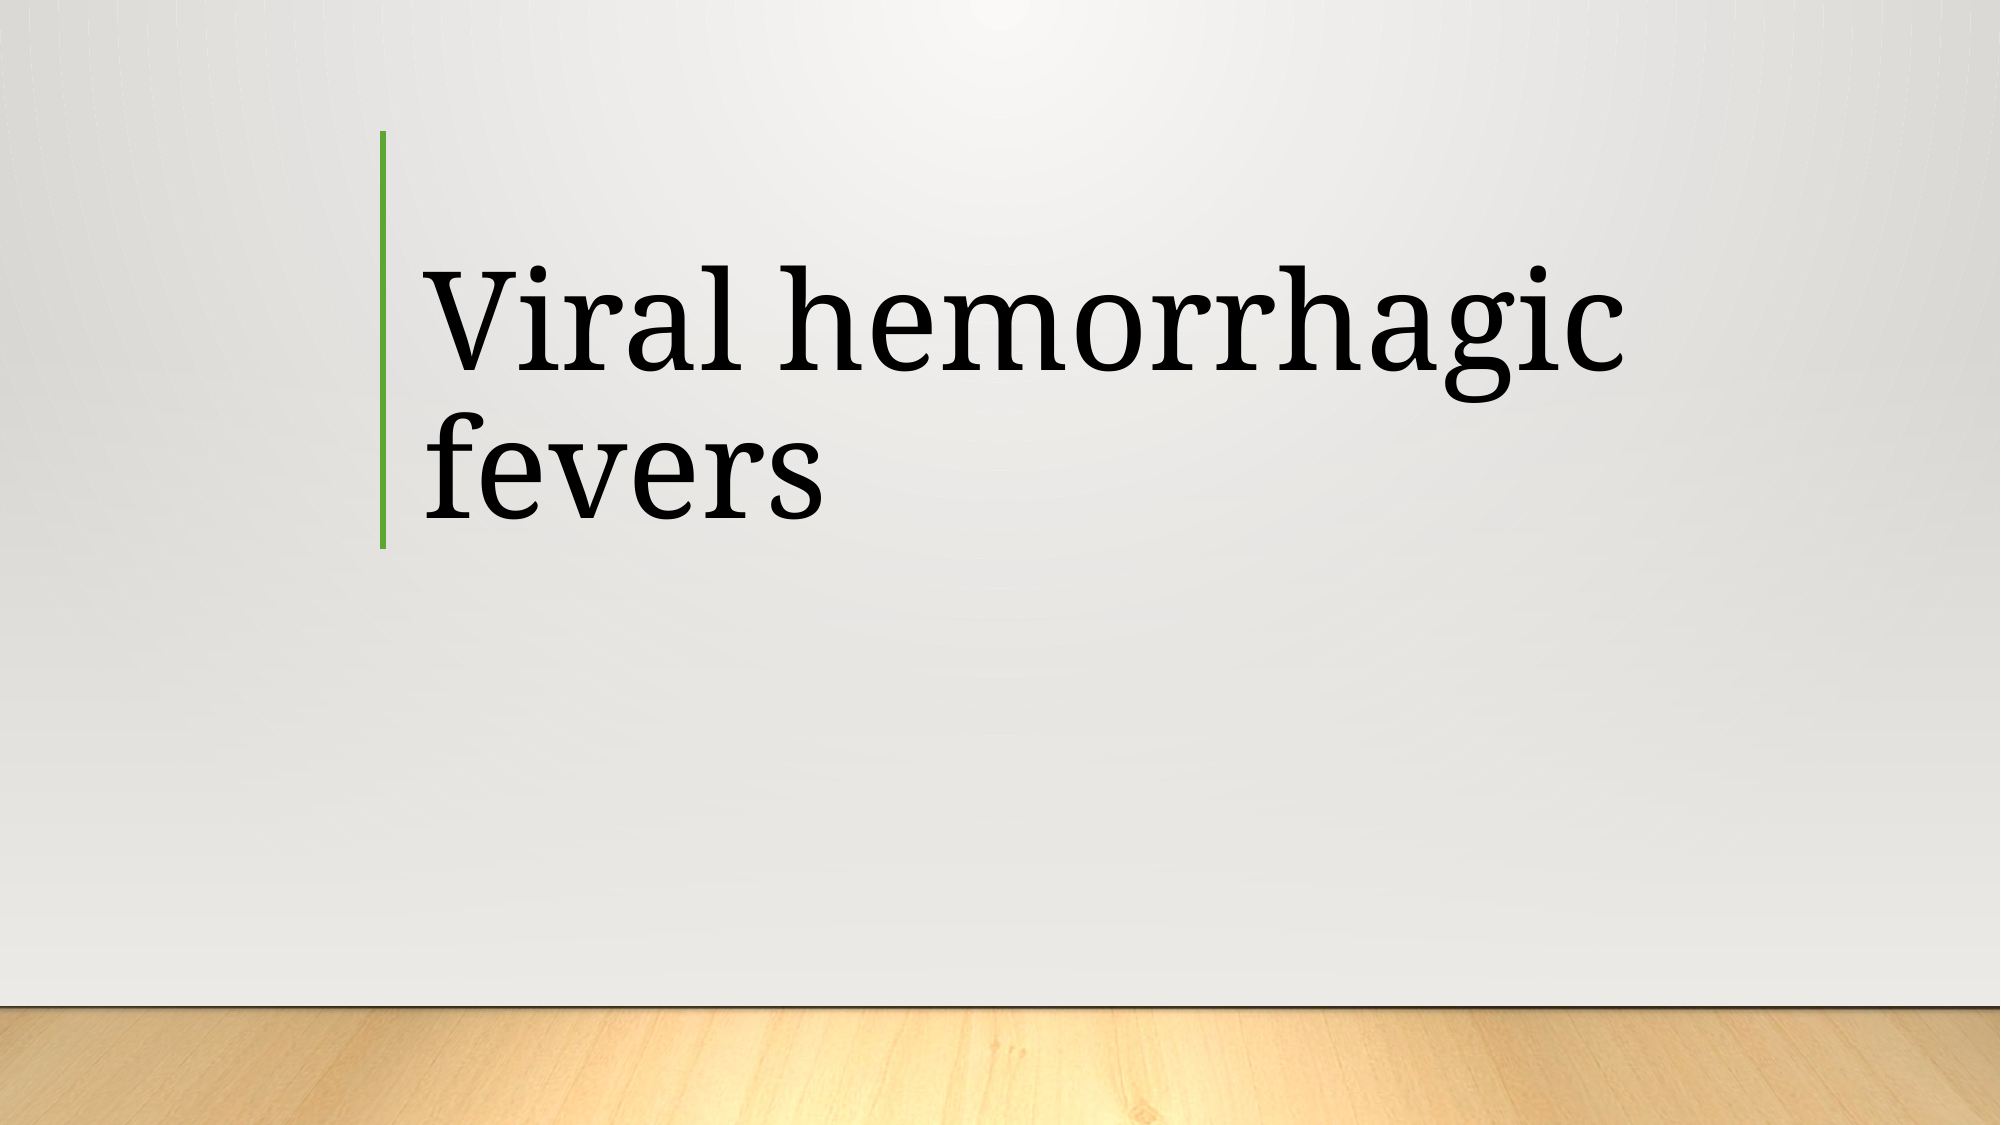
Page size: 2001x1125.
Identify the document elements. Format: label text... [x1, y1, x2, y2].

title Viral hemorrhagic fevers [408, 131, 1814, 549]
picture [0, 1006, 2000, 1125]
